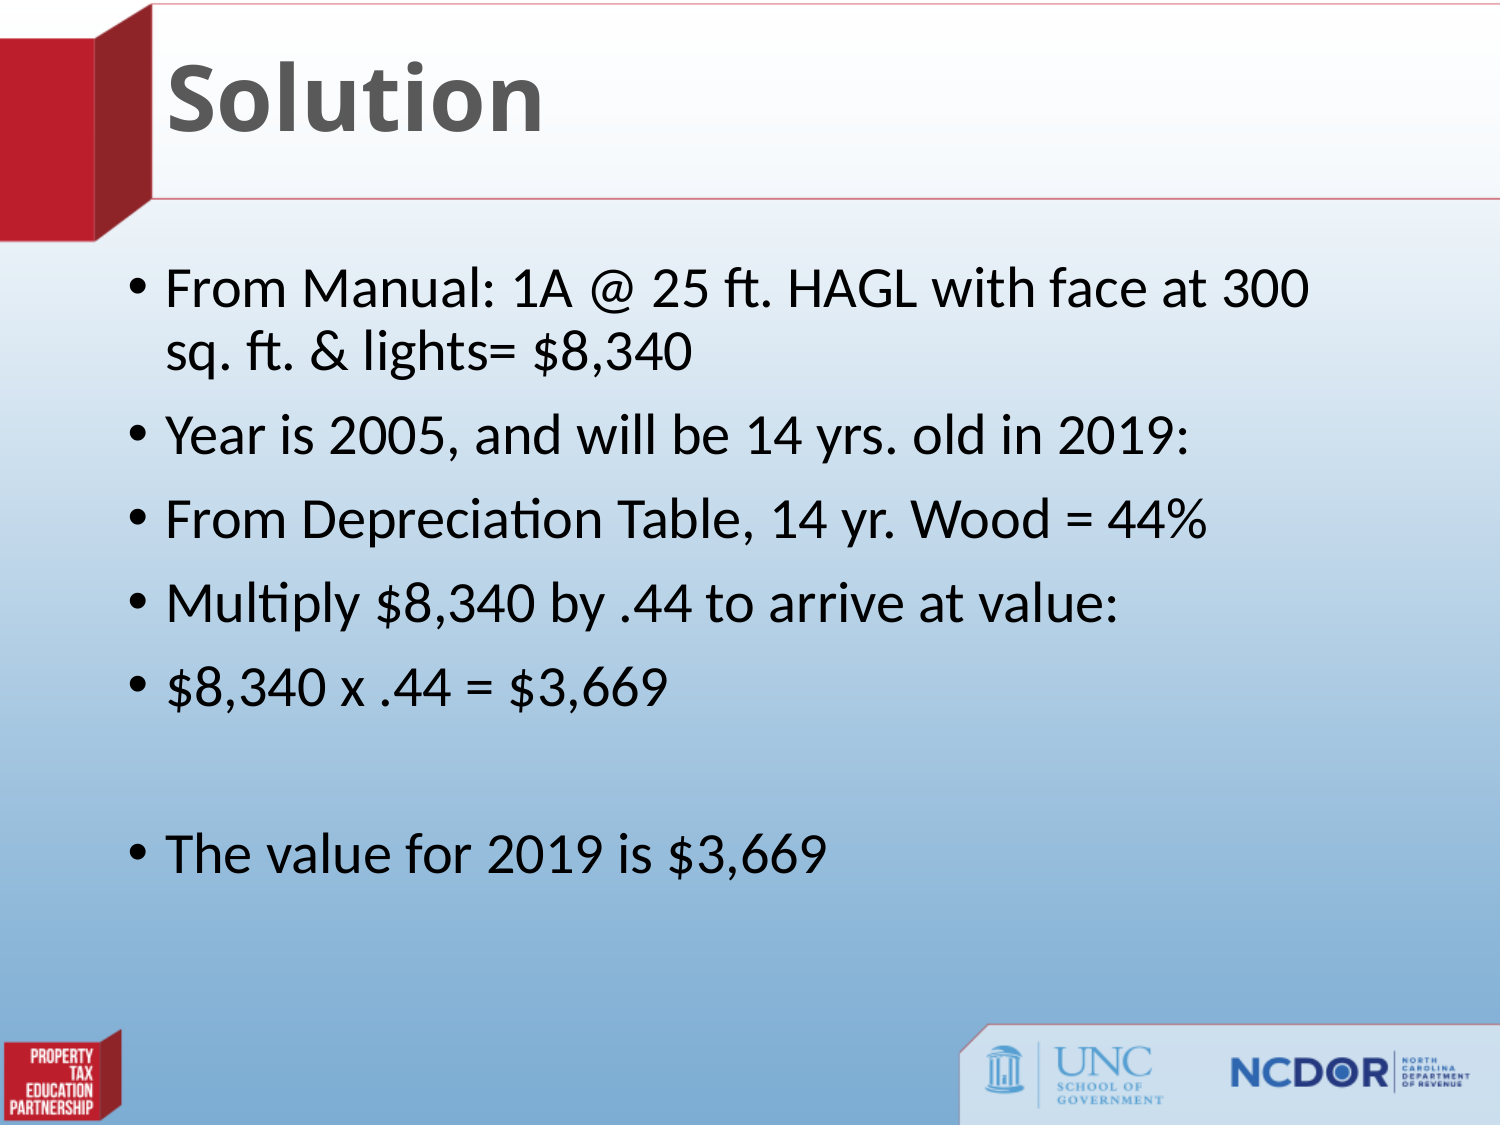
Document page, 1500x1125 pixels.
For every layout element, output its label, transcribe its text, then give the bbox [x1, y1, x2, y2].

title Solution [151, 3, 1500, 201]
list From Manual: 1A @ 25 ft. HAGL with face at 300 sq. ft. & lights= $8,340 Year is 2005, and will be 14 yrs. old in 2019: From Depreciation Table, 14 yr. Wood = 44% Multiply $8,340 by .44 to arrive at value: $8,340 x .44 = $3,669 The value for 2019 is $3,669 [112, 249, 1407, 991]
picture [0, 0, 1500, 1125]
